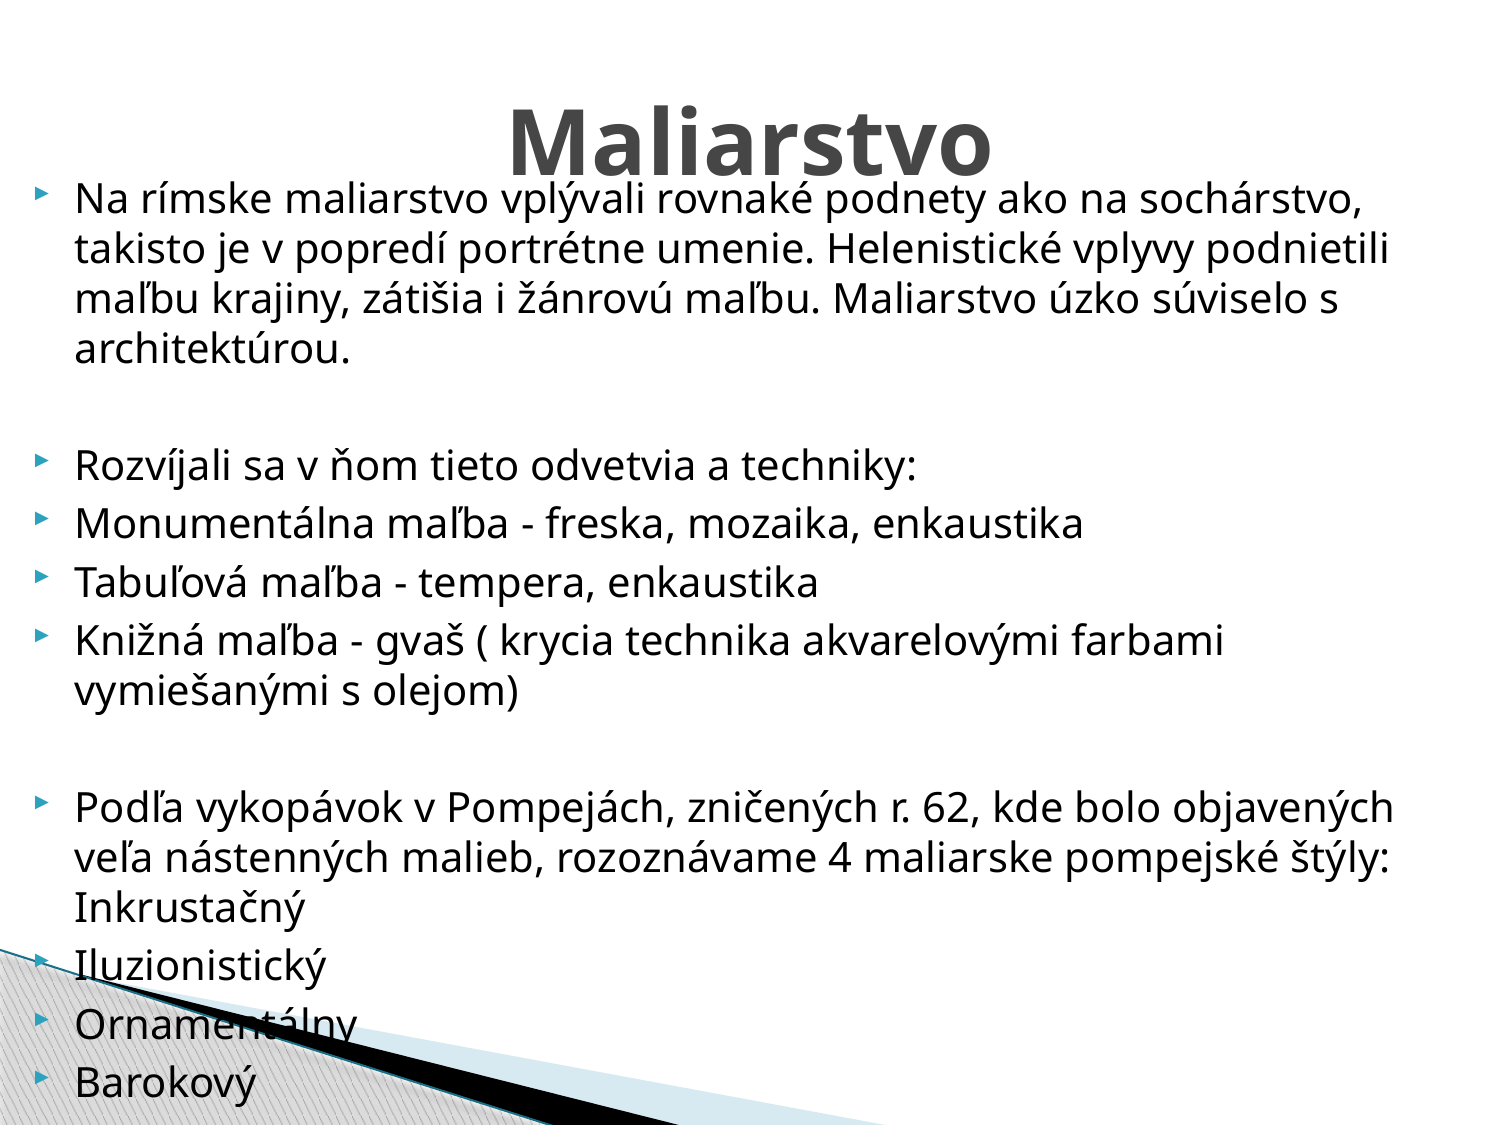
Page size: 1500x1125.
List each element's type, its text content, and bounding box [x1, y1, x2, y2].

title Maliarstvo [75, 45, 1425, 233]
list Na rímske maliarstvo vplývali rovnaké podnety ako na sochárstvo, takisto je v popredí portrétne umenie. Helenistické vplyvy podnietili maľbu krajiny, zátišia i žánrovú maľbu. Maliarstvo úzko súviselo s architektúrou. Rozvíjali sa v ňom tieto odvetvia a techniky: Monumentálna maľba - freska, mozaika, enkaustika Tabuľová maľba - tempera, enkaustika Knižná maľba - gvaš ( krycia technika akvarelovými farbami vymiešanými s olejom) Podľa vykopávok v Pompejách, zničených r. 62, kde bolo objavených veľa nástenných malieb, rozoznávame 4 maliarske pompejské štýly: Inkrustačný Iluzionistický Ornamentálny Barokový [0, 164, 1500, 1125]
